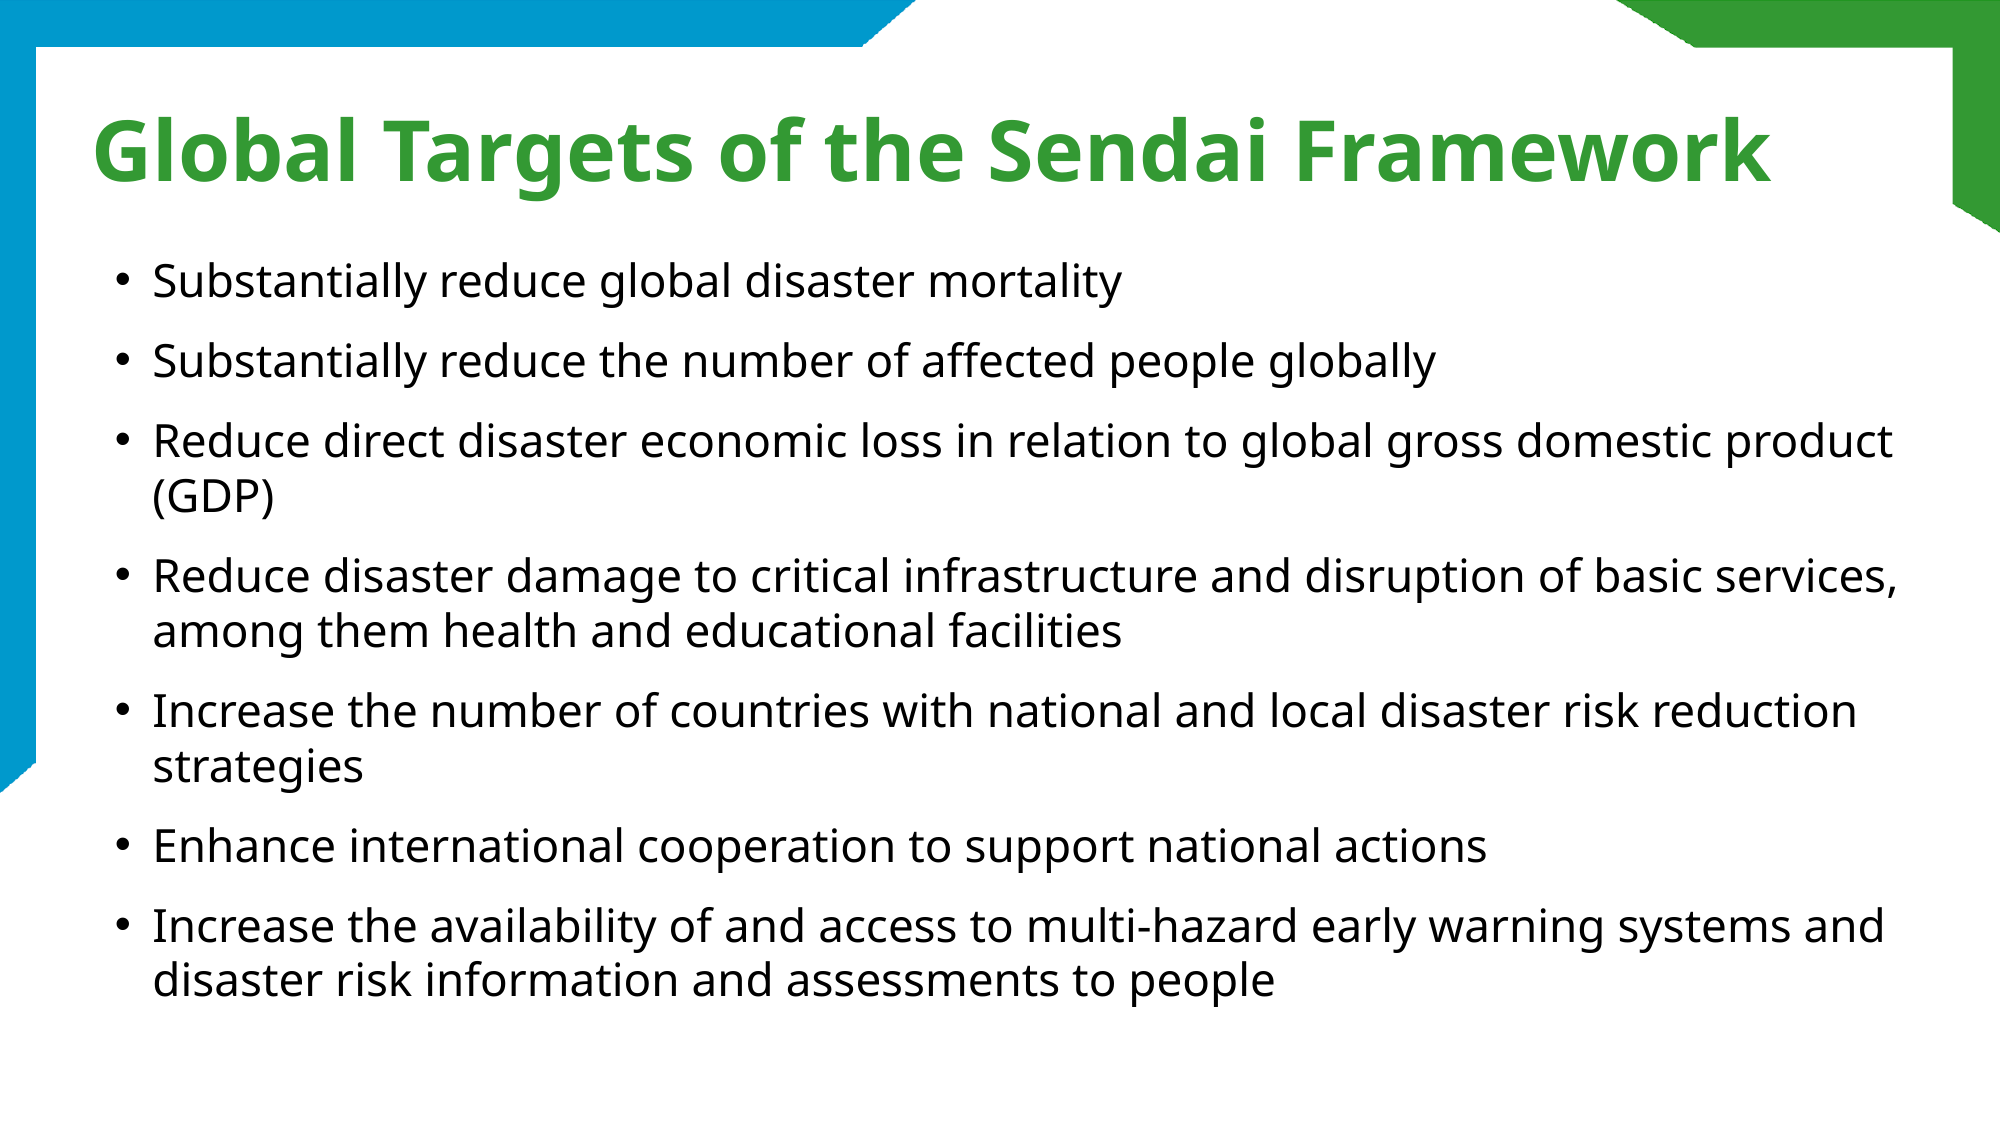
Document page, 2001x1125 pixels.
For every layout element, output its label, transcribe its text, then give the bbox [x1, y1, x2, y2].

picture [0, 0, 2000, 1125]
list Substantially reduce global disaster mortality Substantially reduce the number of affected people globally Reduce direct disaster economic loss in relation to global gross domestic product (GDP) Reduce disaster damage to critical infrastructure and disruption of basic services, among them health and educational facilities Increase the number of countries with national and local disaster risk reduction strategies Enhance international cooperation to support national actions Increase the availability of and access to multi-hazard early warning systems and disaster risk information and assessments to people [99, 243, 1941, 1044]
title Global Targets of the Sendai Framework [76, 96, 1826, 213]
